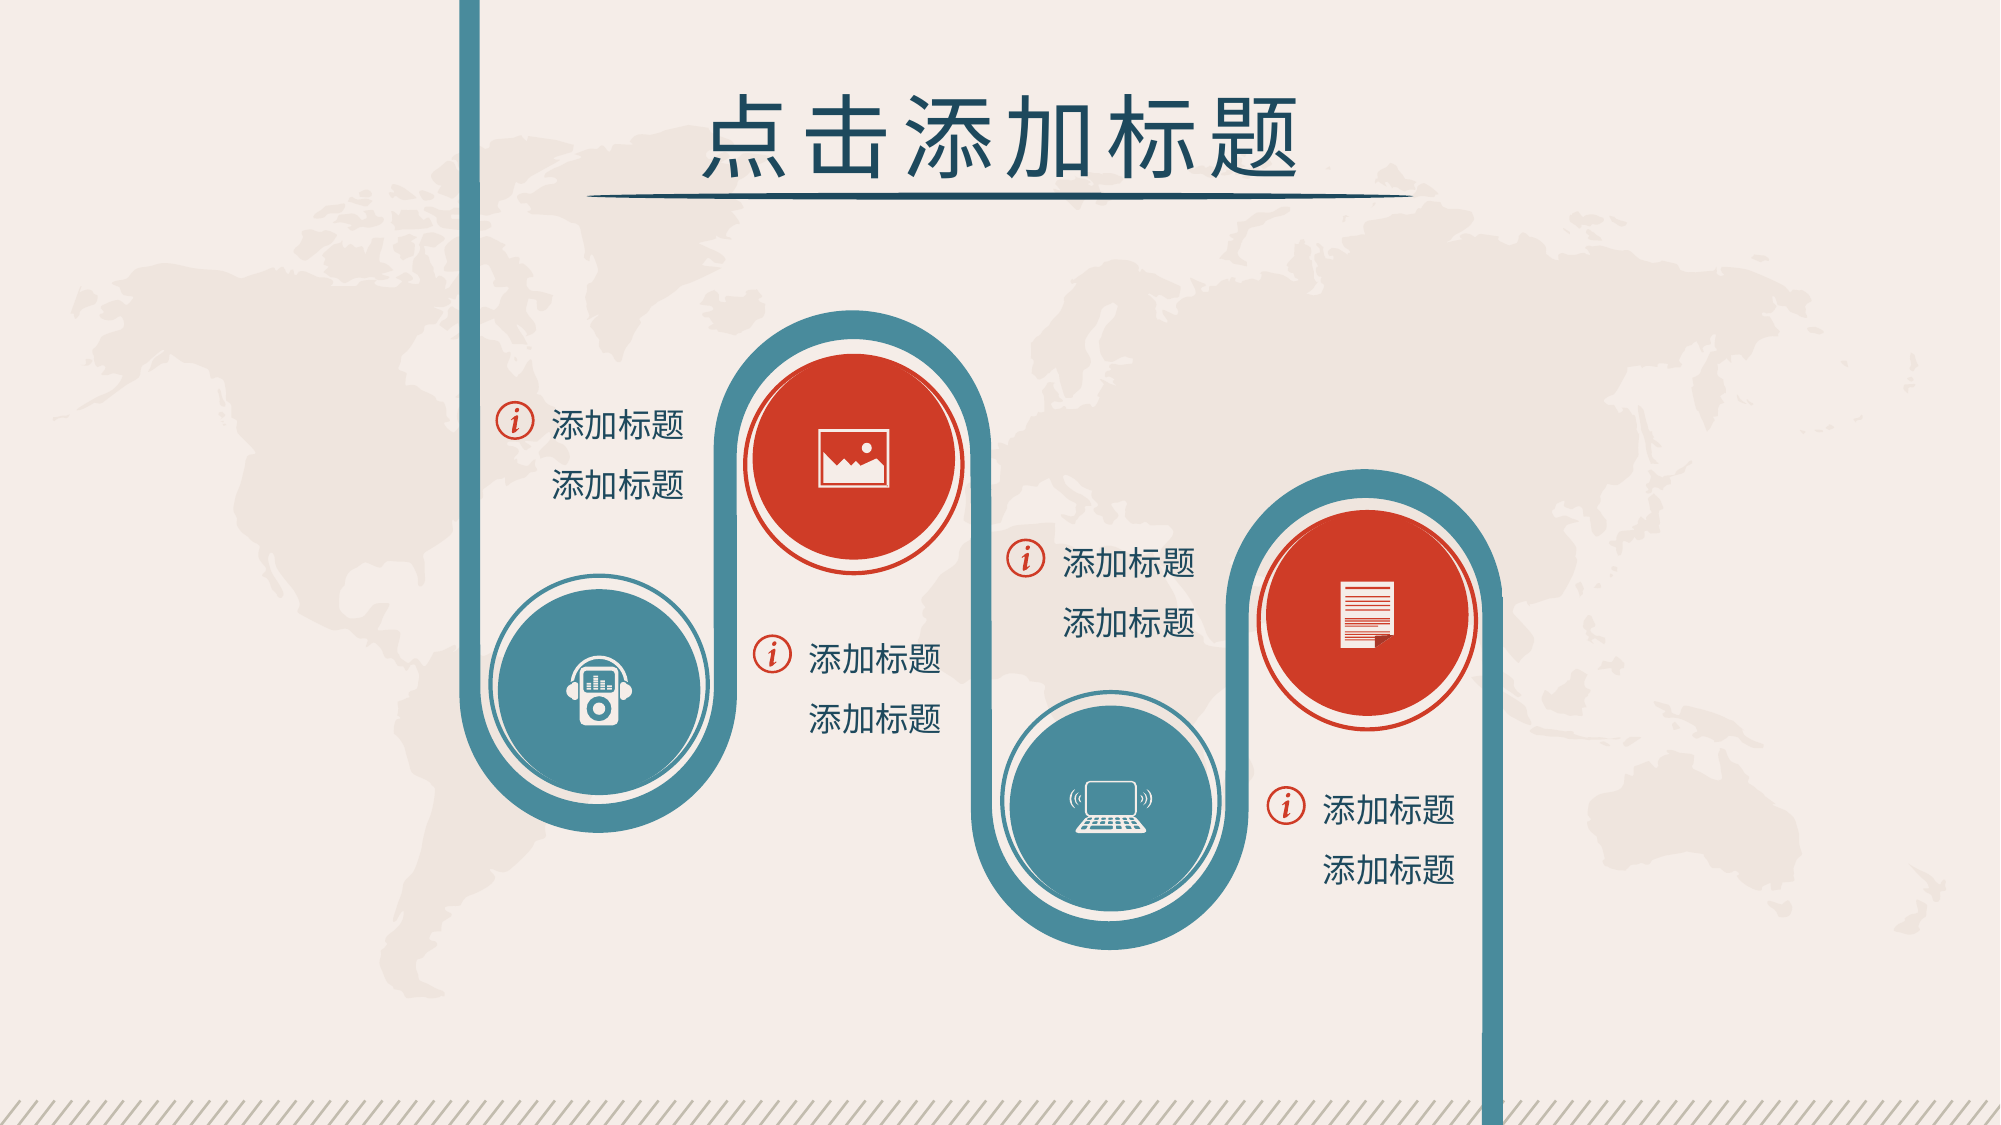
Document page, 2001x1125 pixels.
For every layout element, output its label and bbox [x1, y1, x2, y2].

text_box [1374, 634, 1394, 648]
text_box [490, 575, 708, 793]
text_box [745, 355, 963, 574]
text_box [823, 434, 884, 465]
text_box [818, 429, 890, 488]
text_box [1143, 792, 1148, 806]
text_box [752, 610, 976, 747]
text_box [1075, 780, 1147, 834]
text_box [459, 0, 1504, 1125]
text_box [1258, 512, 1476, 730]
text_box [1069, 789, 1076, 809]
text_box [1002, 692, 1220, 910]
text_box [823, 452, 884, 483]
text_box [1340, 581, 1394, 648]
text_box [1345, 586, 1391, 590]
text_box [1006, 514, 1230, 651]
text_box [1146, 789, 1153, 809]
text_box [1266, 762, 1490, 899]
text_box [1074, 792, 1079, 806]
text_box [566, 655, 633, 726]
text_box [861, 442, 872, 454]
text_box [586, 72, 1414, 200]
text_box [495, 376, 719, 507]
